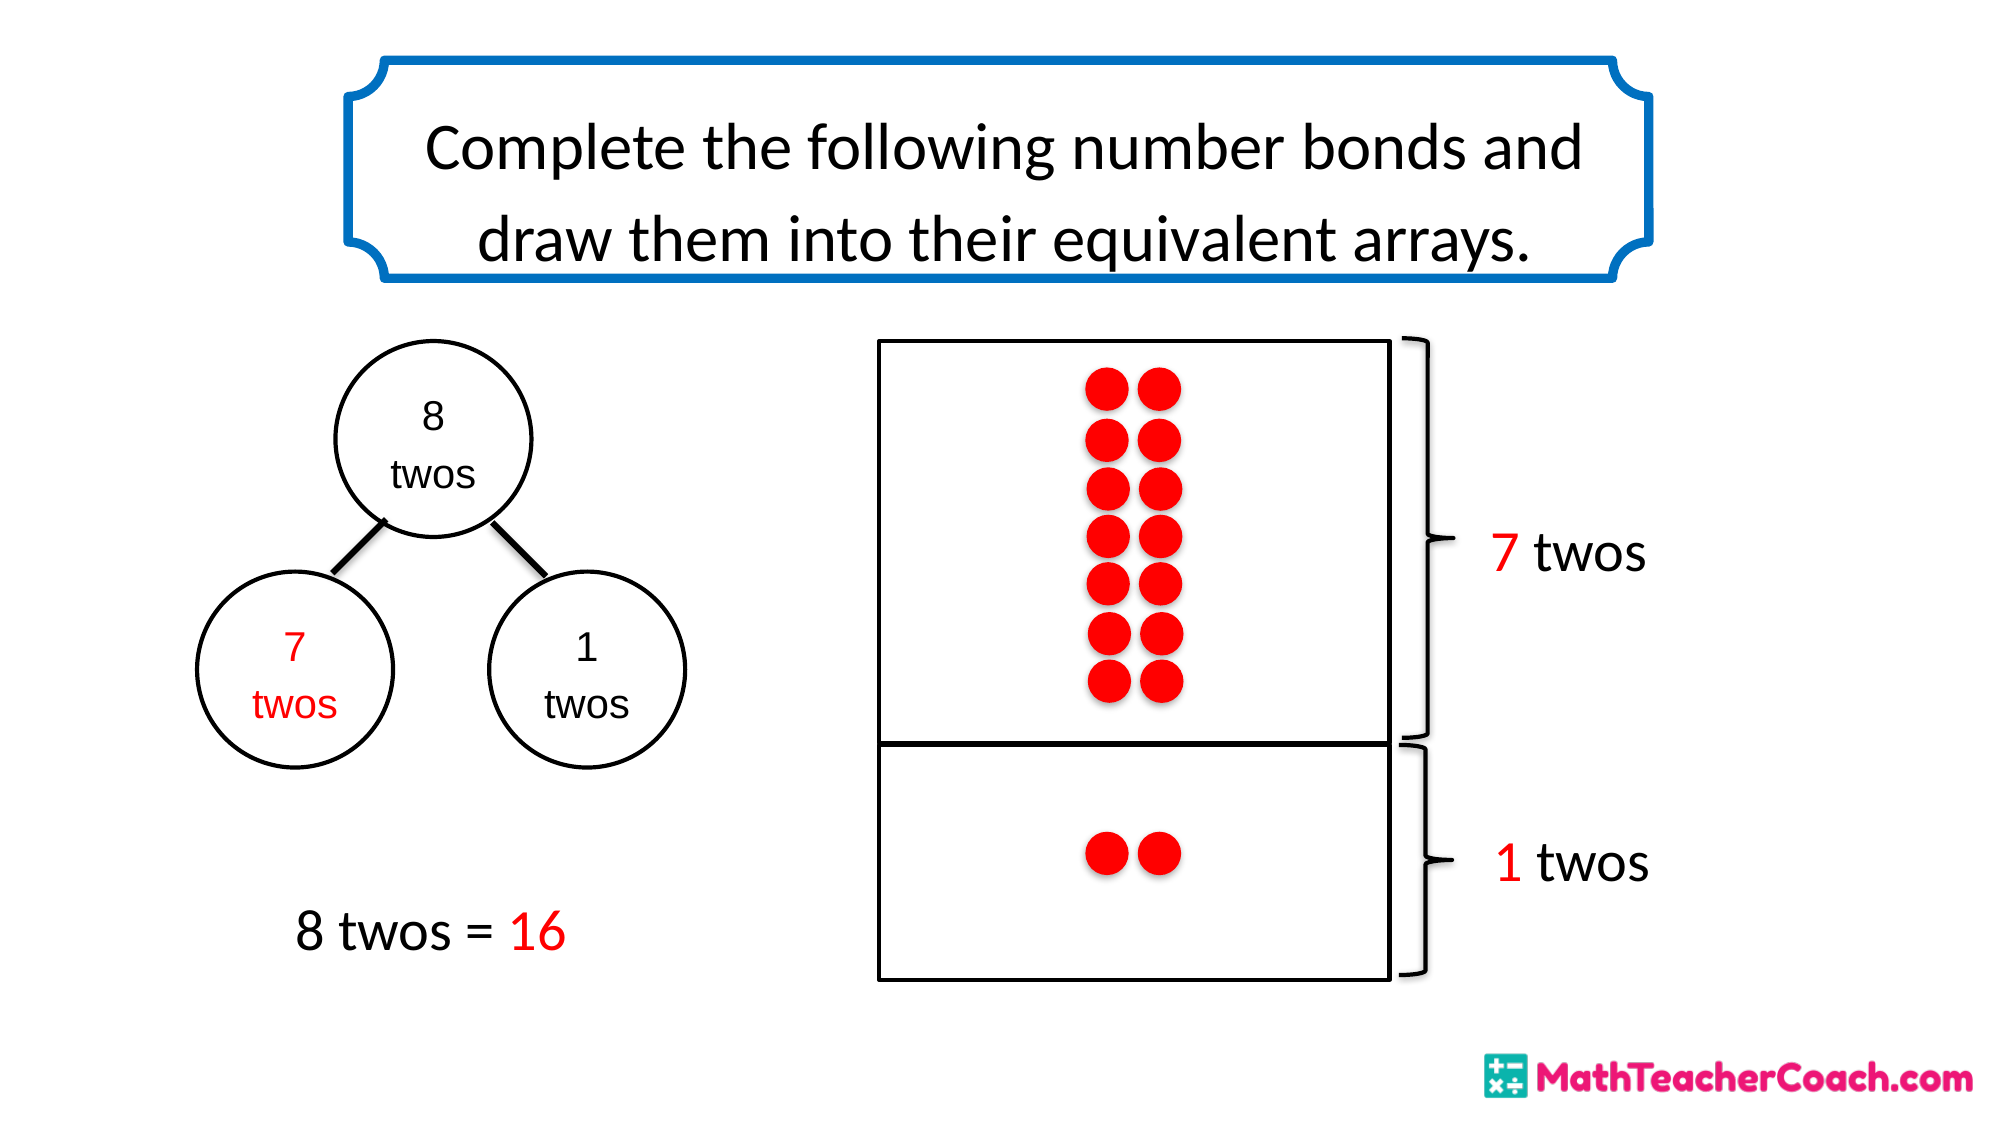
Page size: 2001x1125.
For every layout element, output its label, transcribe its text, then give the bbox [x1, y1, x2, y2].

picture [1478, 1047, 1977, 1102]
text_box 7 twos [197, 571, 394, 768]
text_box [332, 519, 387, 574]
text_box Complete the following number bonds and draw them into their equivalent arrays. [361, 83, 1649, 283]
text_box 1 twos [489, 571, 686, 768]
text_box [878, 338, 1808, 981]
text_box [376, 60, 1621, 83]
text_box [1085, 367, 1183, 875]
text_box 8 twos [335, 341, 532, 537]
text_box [491, 522, 547, 577]
text_box [348, 94, 361, 245]
text_box 8 twos = 16 [280, 874, 758, 1092]
